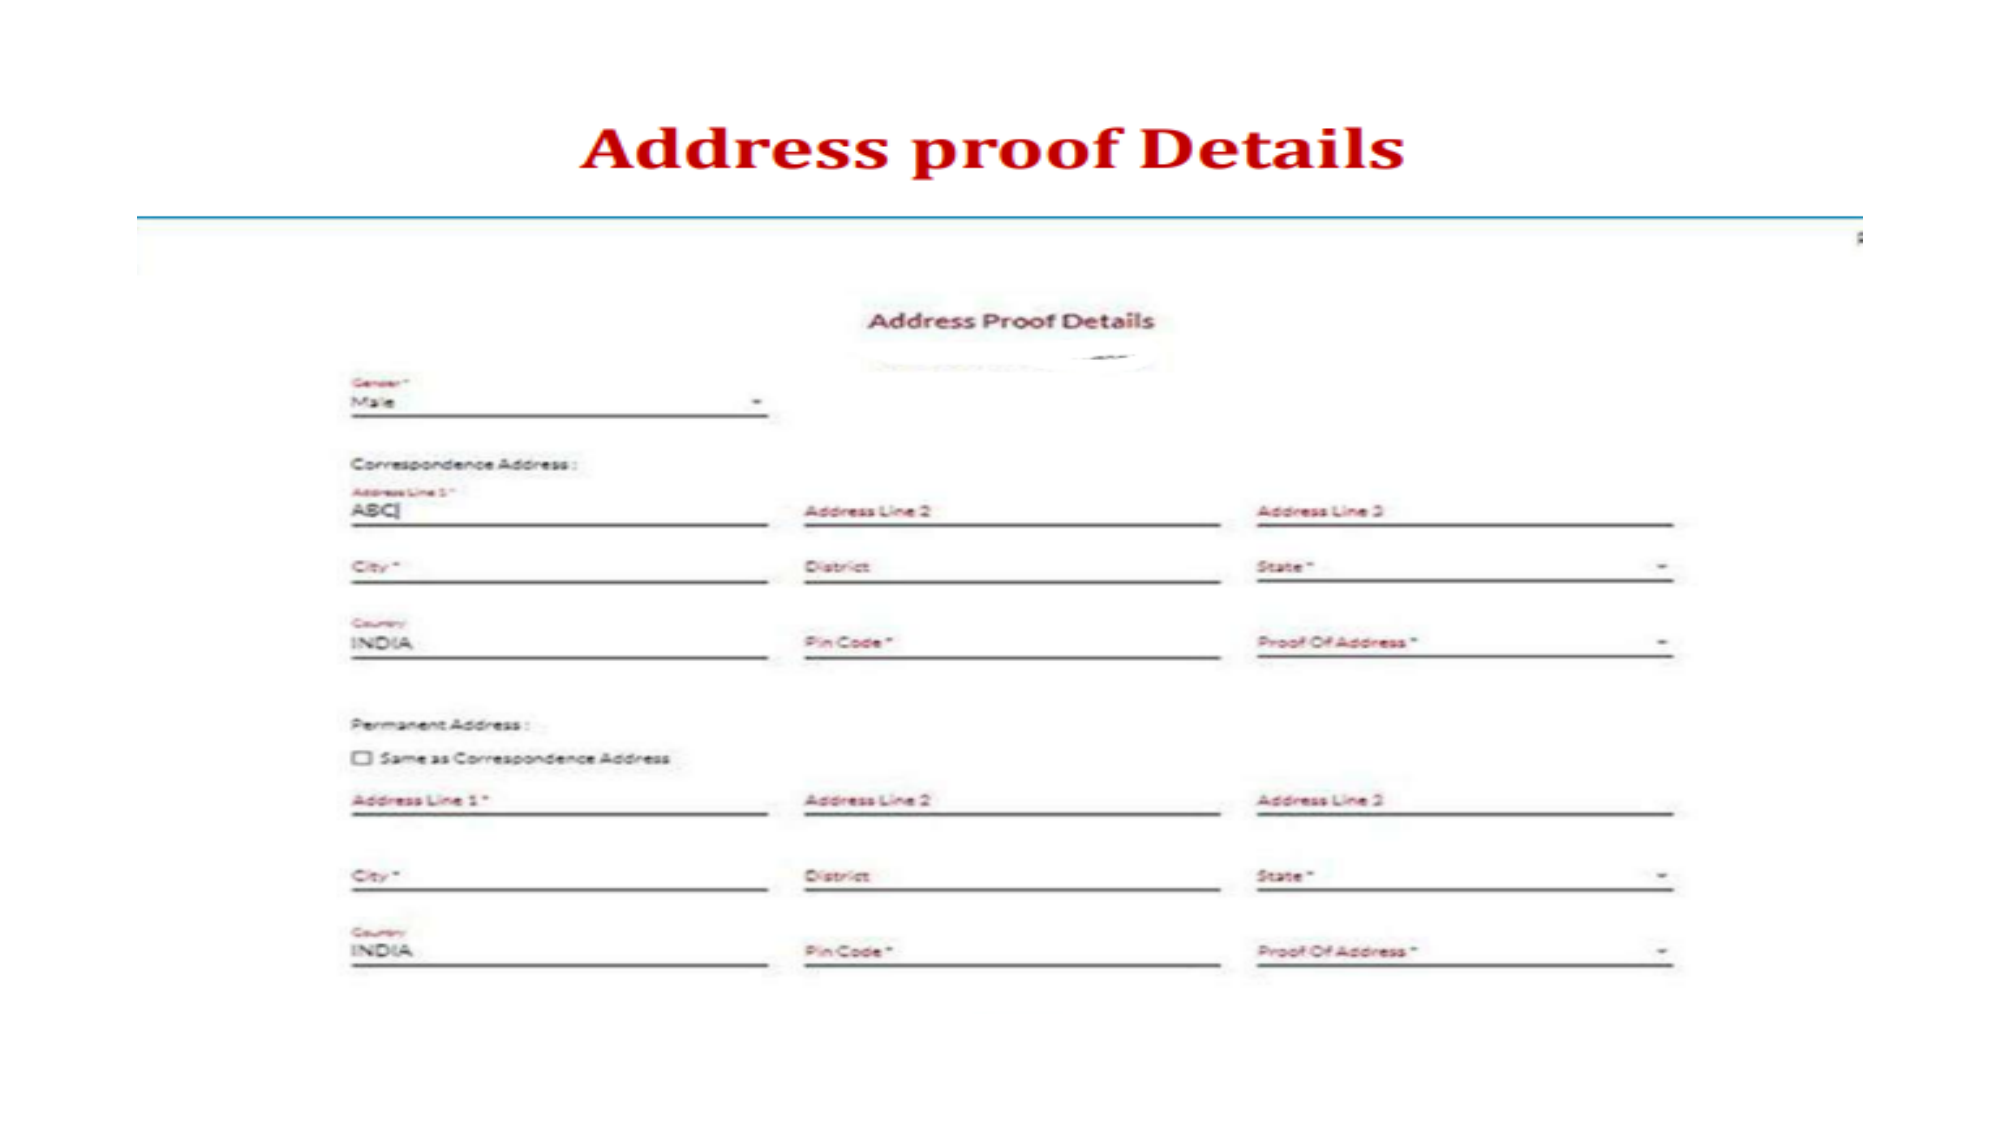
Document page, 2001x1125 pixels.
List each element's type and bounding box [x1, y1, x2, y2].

picture [137, 59, 1863, 1014]
